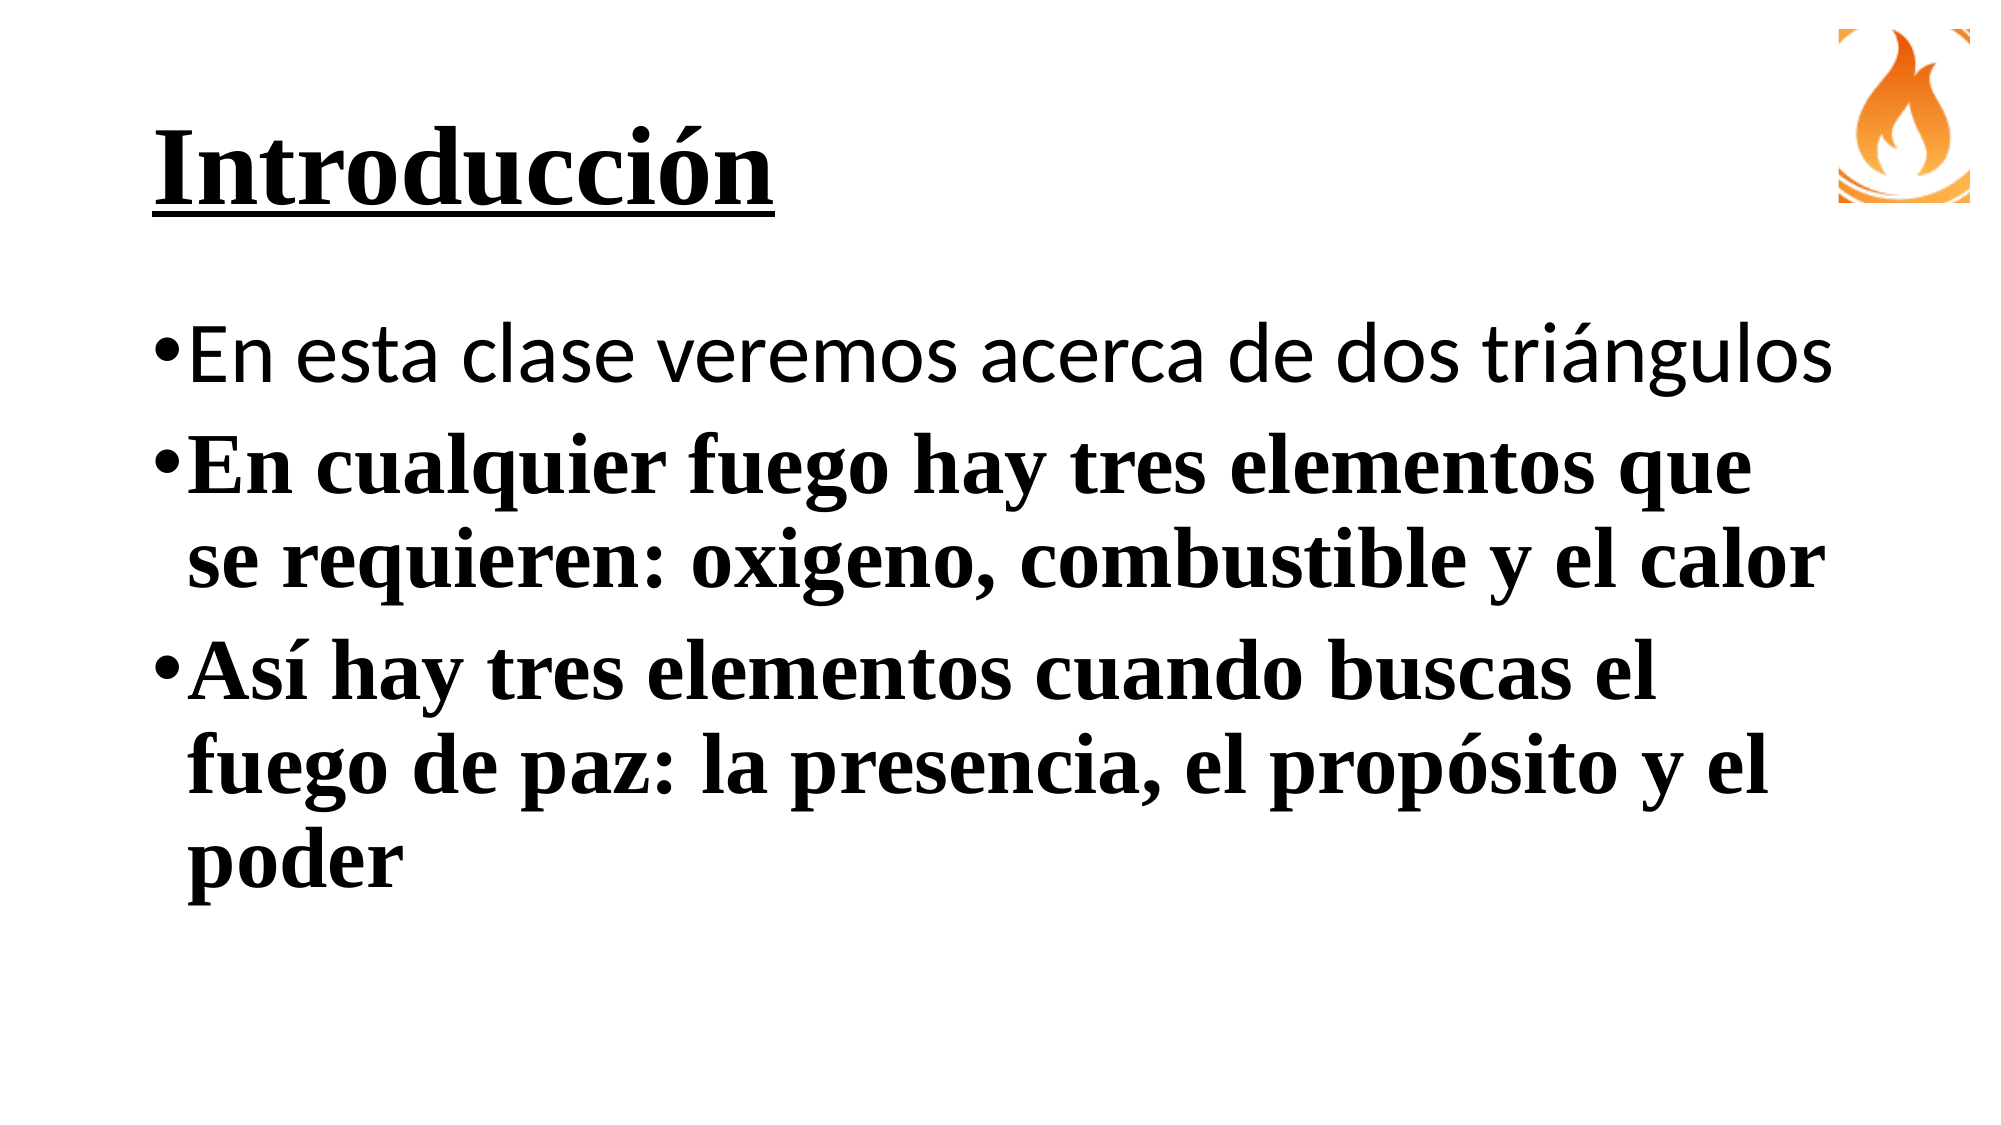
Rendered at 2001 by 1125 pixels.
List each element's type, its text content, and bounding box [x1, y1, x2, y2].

list En esta clase veremos acerca de dos triángulos En cualquier fuego hay tres elementos que se requieren: oxigeno, combustible y el calor Así hay tres elementos cuando buscas el fuego de paz: la presencia, el propósito y el poder [137, 299, 1863, 1014]
title Introducción [137, 59, 1863, 278]
picture [1838, 29, 1970, 203]
